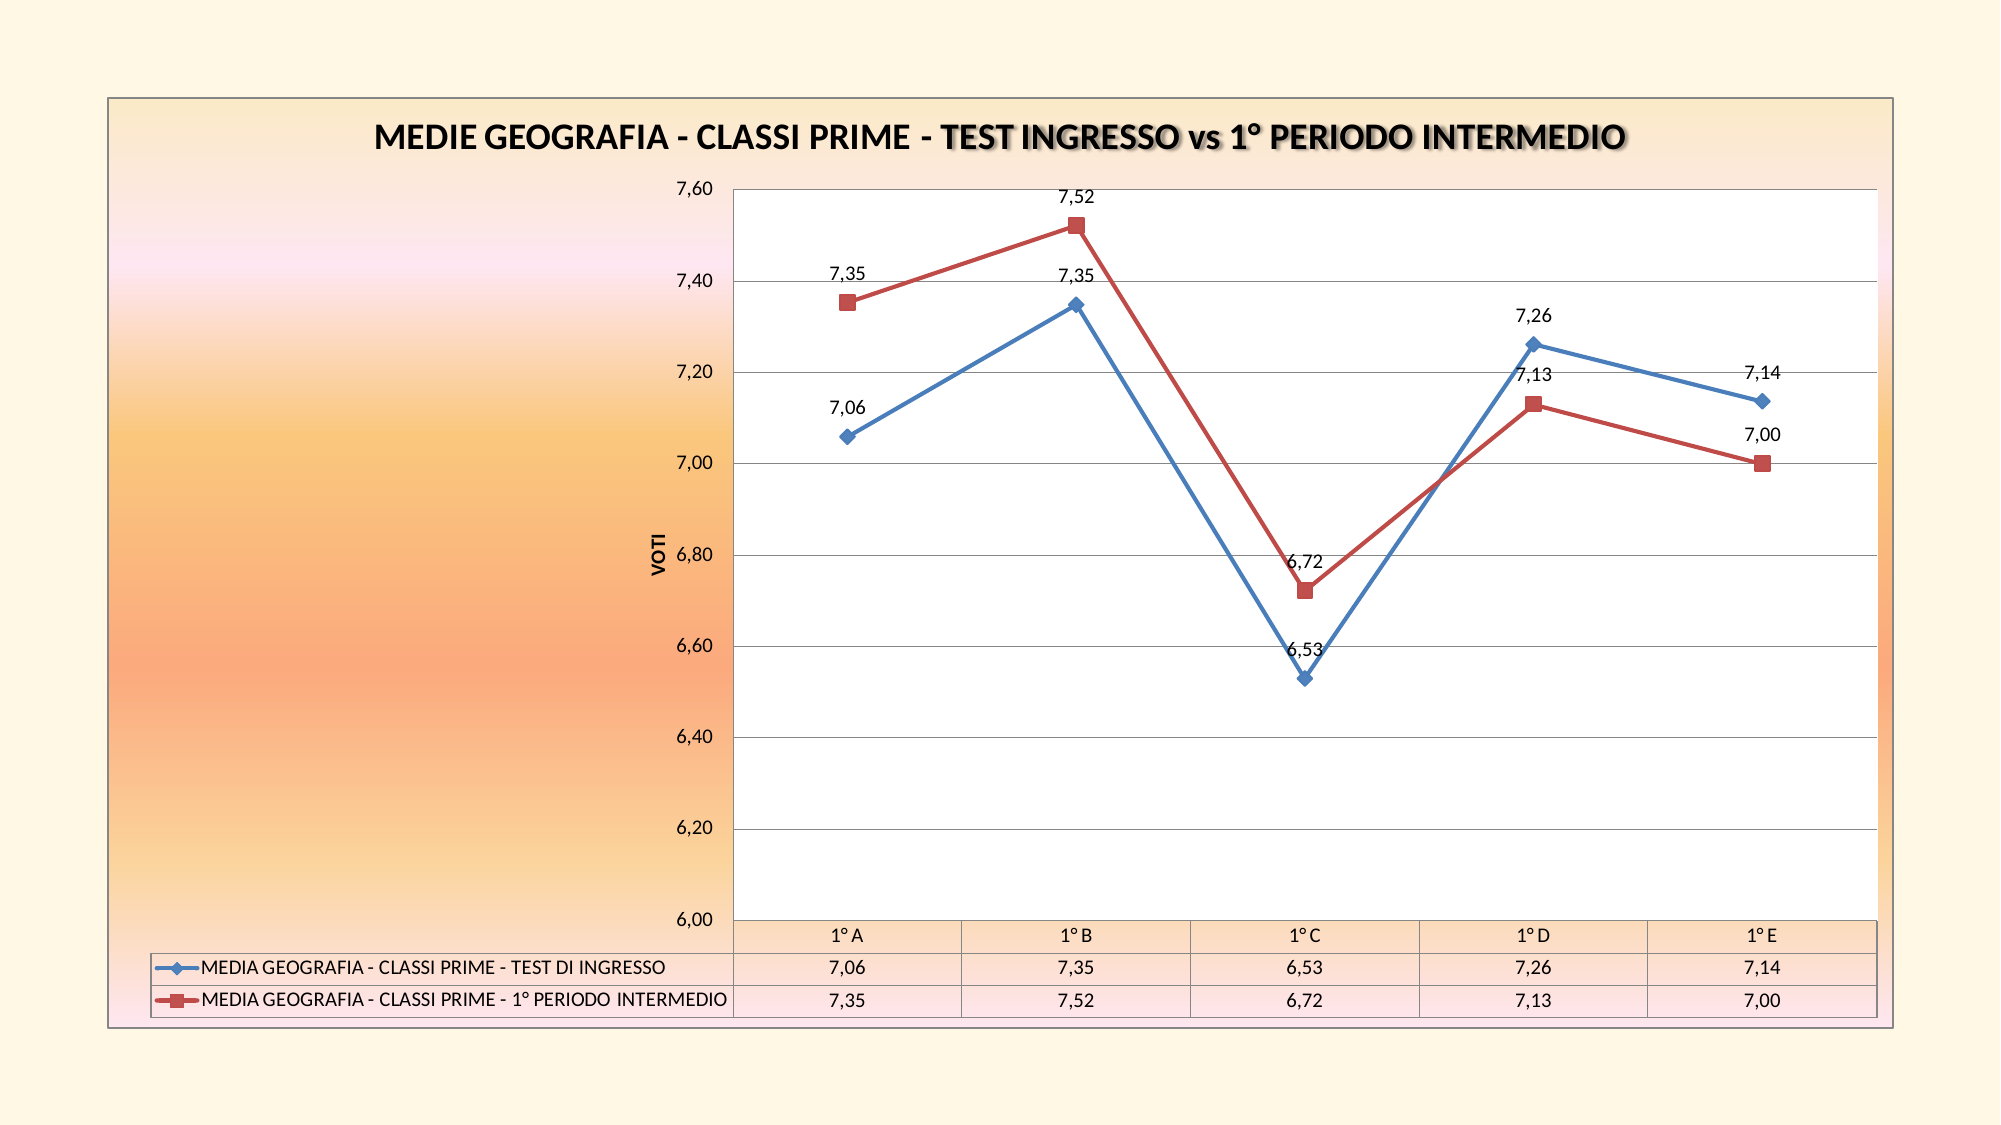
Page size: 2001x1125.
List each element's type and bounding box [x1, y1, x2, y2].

picture [105, 96, 1895, 1029]
